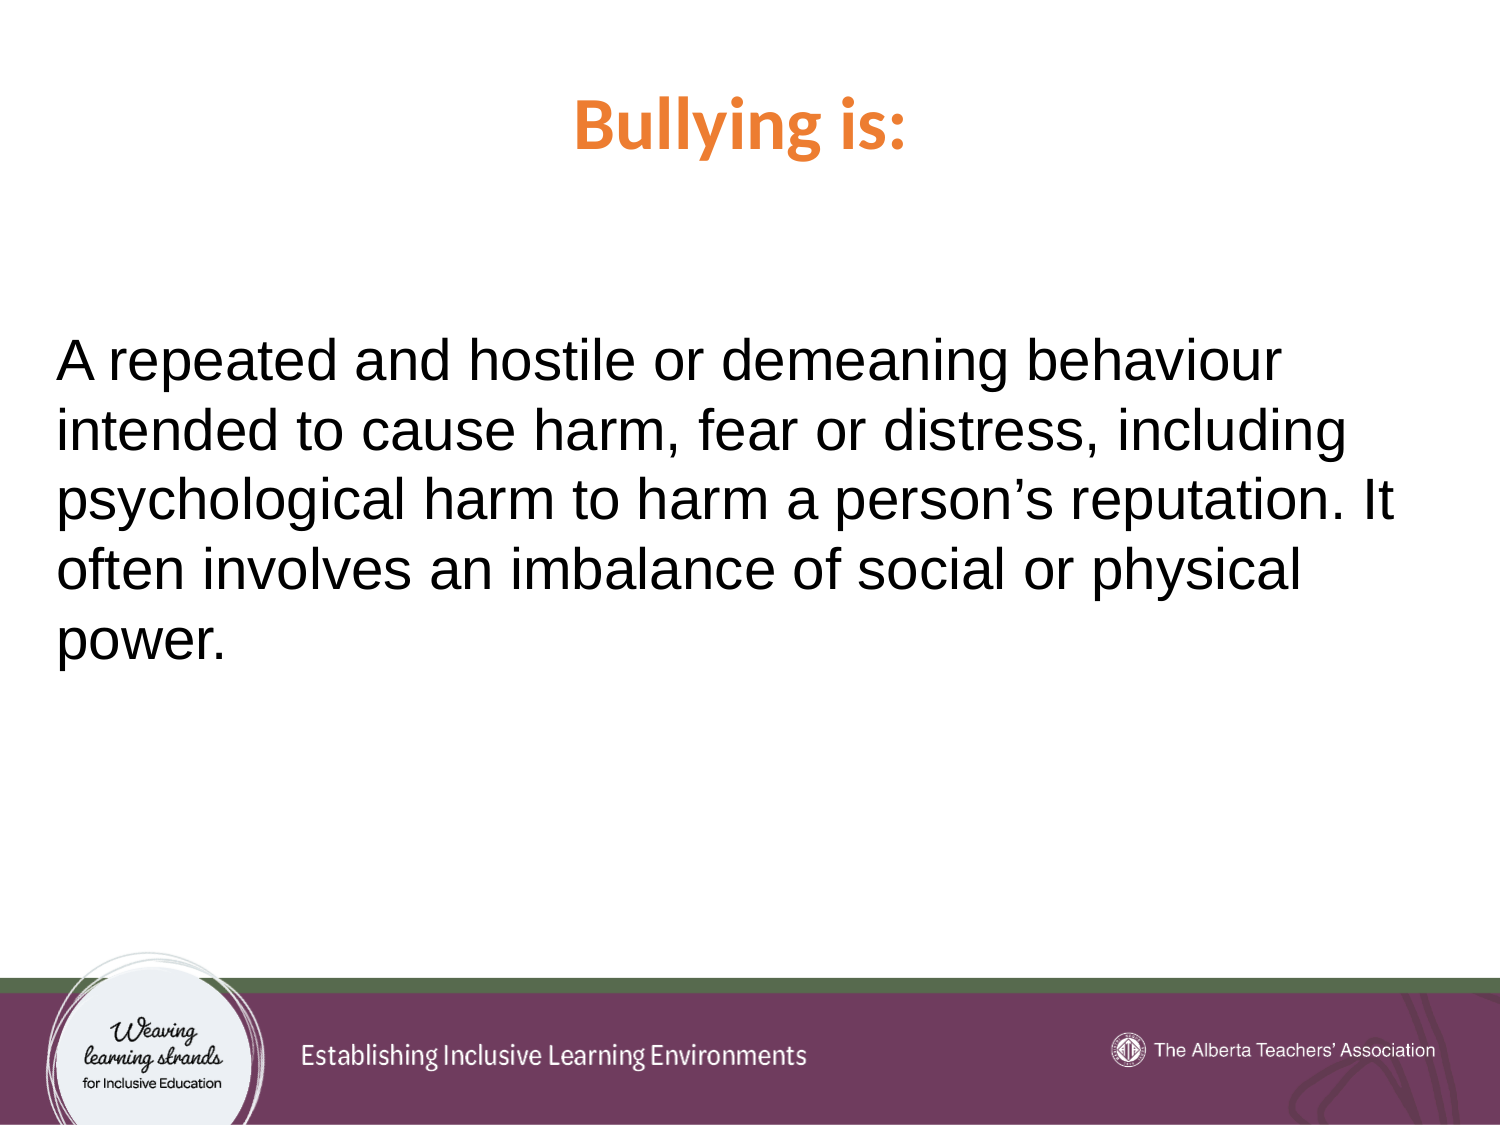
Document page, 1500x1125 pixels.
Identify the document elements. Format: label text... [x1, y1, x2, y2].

picture [0, 0, 1500, 1125]
title Bullying is: [123, 30, 1376, 209]
list A repeated and hostile or demeaning behaviour intended to cause harm, fear or distress, including psychological harm to harm a person’s reputation. It often involves an imbalance of social or physical power. [41, 314, 1459, 745]
